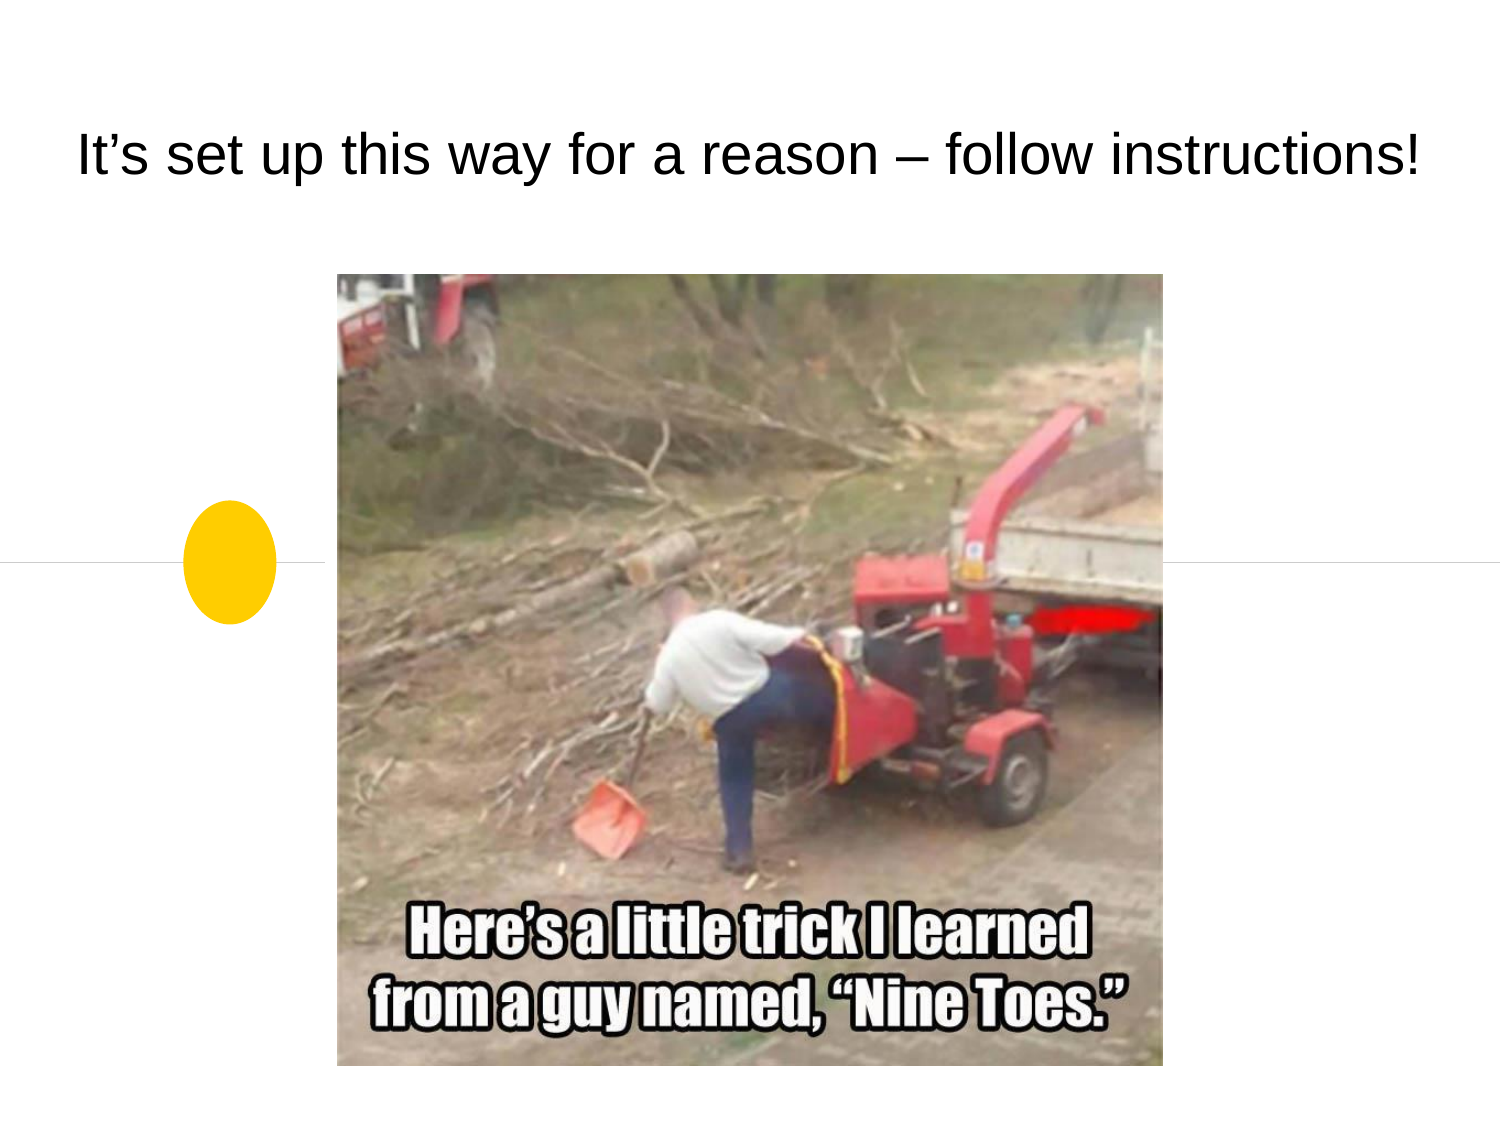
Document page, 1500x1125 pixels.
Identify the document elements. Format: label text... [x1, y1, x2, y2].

text_box It’s set up this way for a reason – follow instructions! [61, 108, 1439, 194]
picture [337, 274, 1163, 1067]
